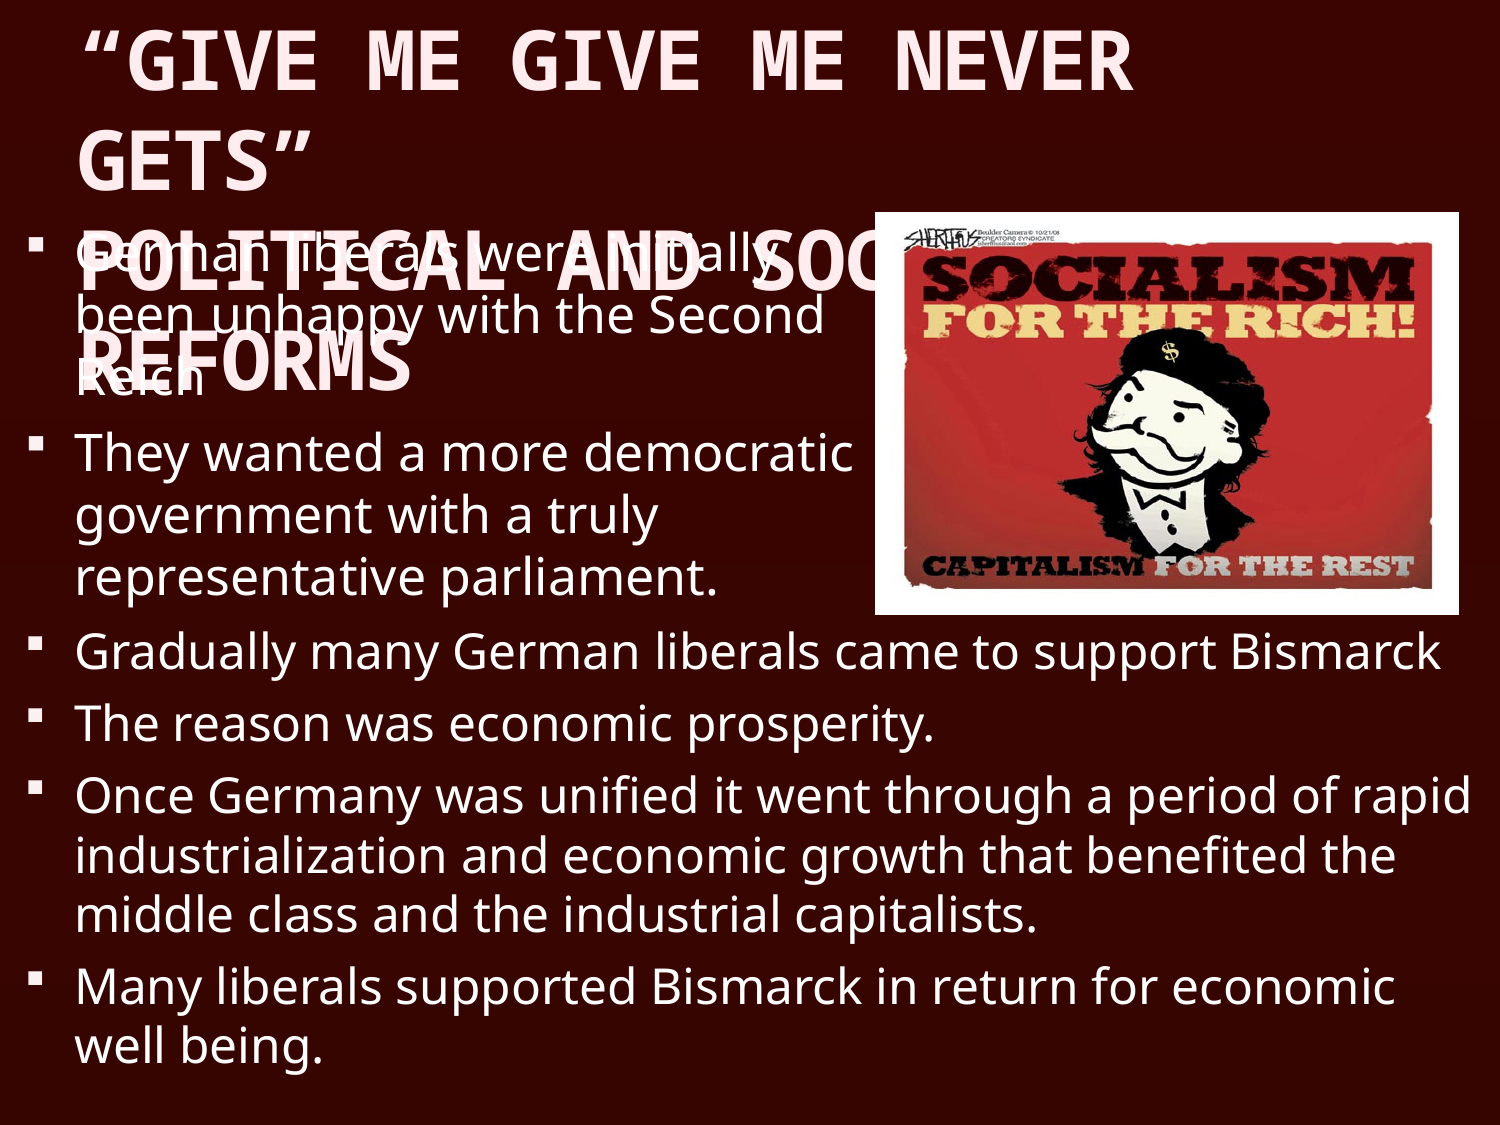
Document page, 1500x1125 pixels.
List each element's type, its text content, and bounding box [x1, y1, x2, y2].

title “GIVE ME GIVE ME NEVER GETS” POLITICAL AND SOCIAL REFORMS [62, 0, 1413, 150]
picture [874, 212, 1459, 616]
list German liberals were initially been unhappy with the Second Reich They wanted a more democratic government with a truly representative parliament. [0, 212, 866, 612]
list Gradually many German liberals came to support Bismarck The reason was economic prosperity. Once Germany was unified it went through a period of rapid industrialization and economic growth that benefited the middle class and the industrial capitalists. Many liberals supported Bismarck in return for economic well being. [0, 612, 1500, 1125]
